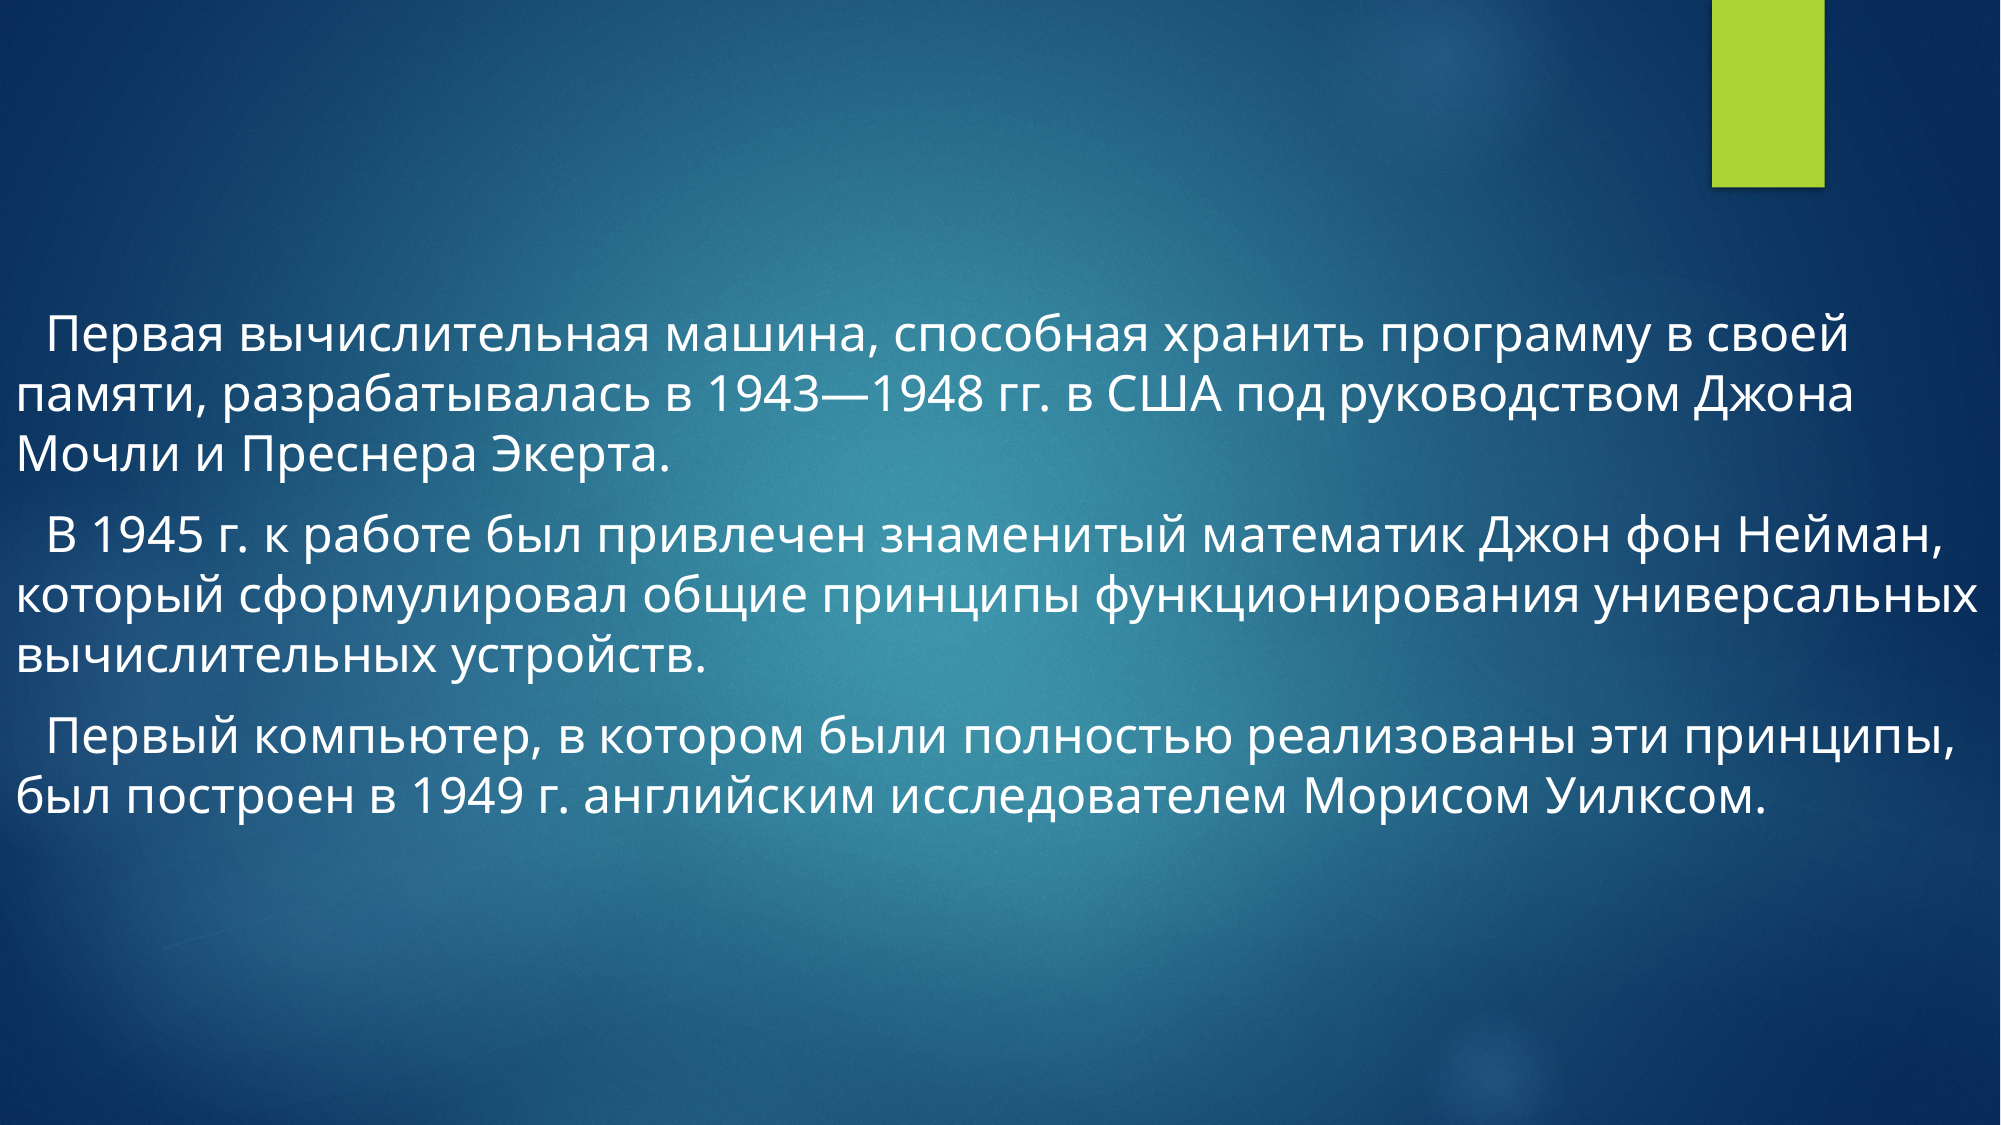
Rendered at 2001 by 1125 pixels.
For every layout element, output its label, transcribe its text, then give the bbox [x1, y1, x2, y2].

list Первая вычислительная машина, способная хранить программу в своей памяти, разрабатывалась в 1943—1948 гг. в США под руководством Джона Мочли и Преснера Экерта. В 1945 г. к работе был привлечен знаменитый математик Джон фон Нейман, который сформулировал общие принципы функционирования универсальных вычислительных устройств. Первый компьютер, в котором были полностью реализованы эти принципы, был построен в 1949 г. английским исследователем Морисом Уилксом. [0, 0, 2000, 1125]
